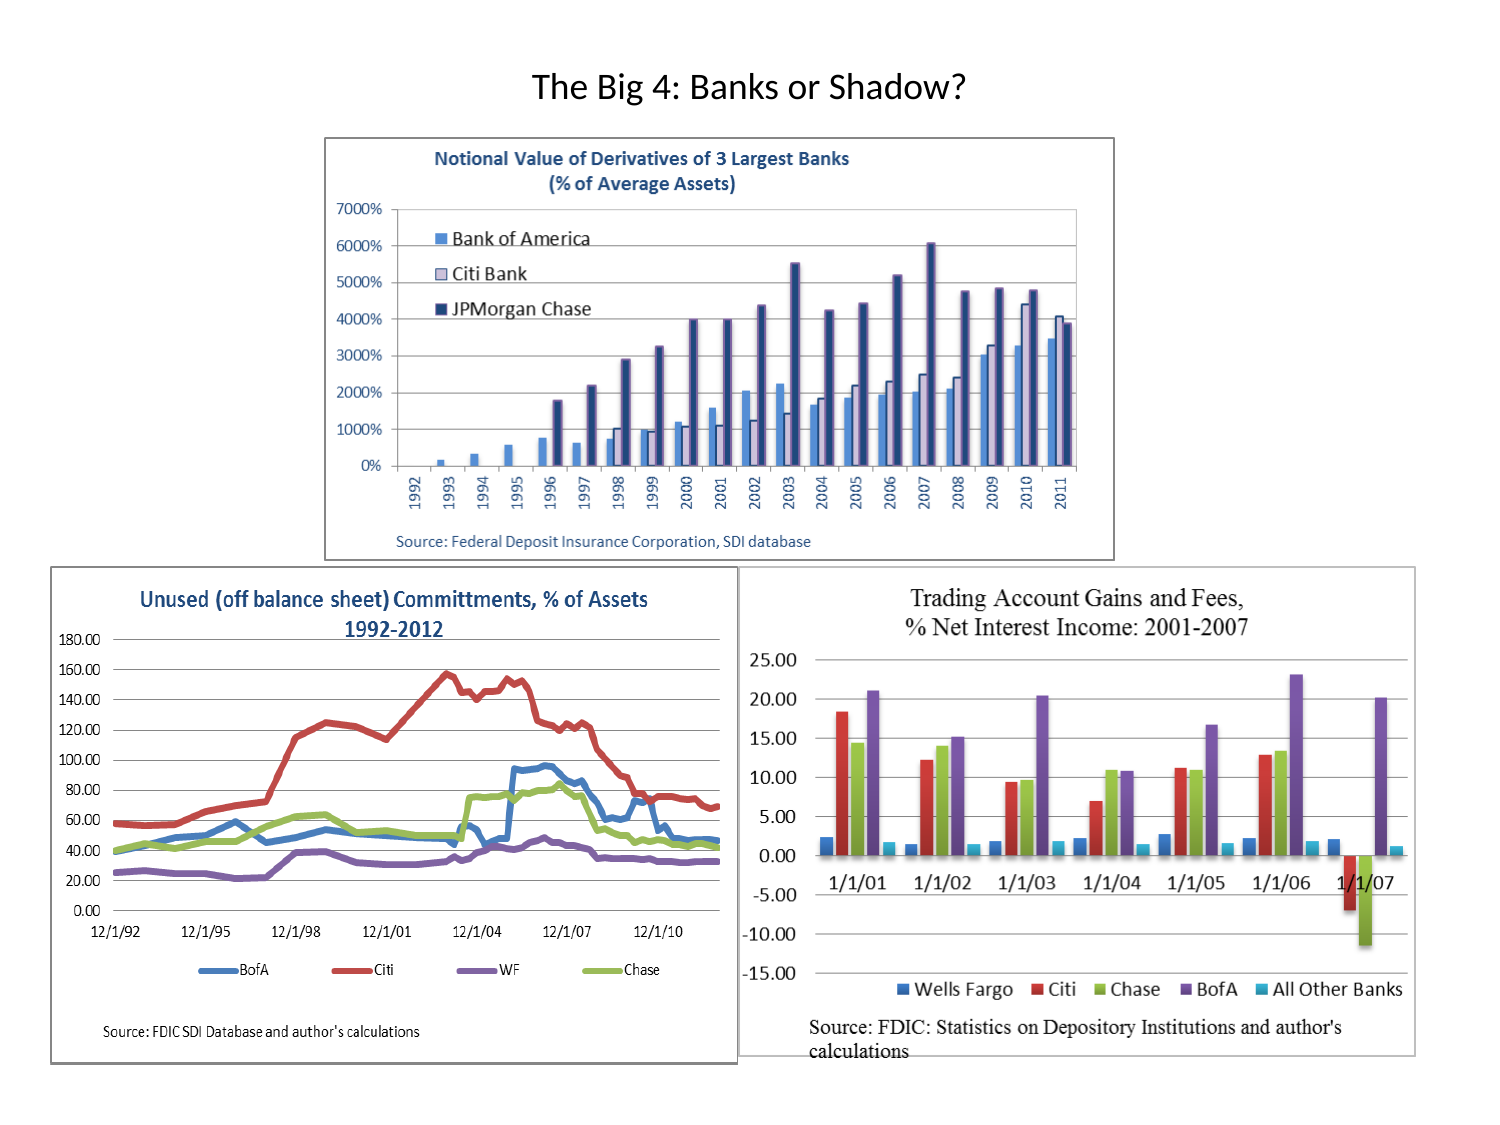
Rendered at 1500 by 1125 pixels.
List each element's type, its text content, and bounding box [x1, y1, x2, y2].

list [324, 137, 1115, 561]
picture [49, 566, 1416, 1066]
title The Big 4: Banks or Shadow? [75, 45, 1425, 125]
